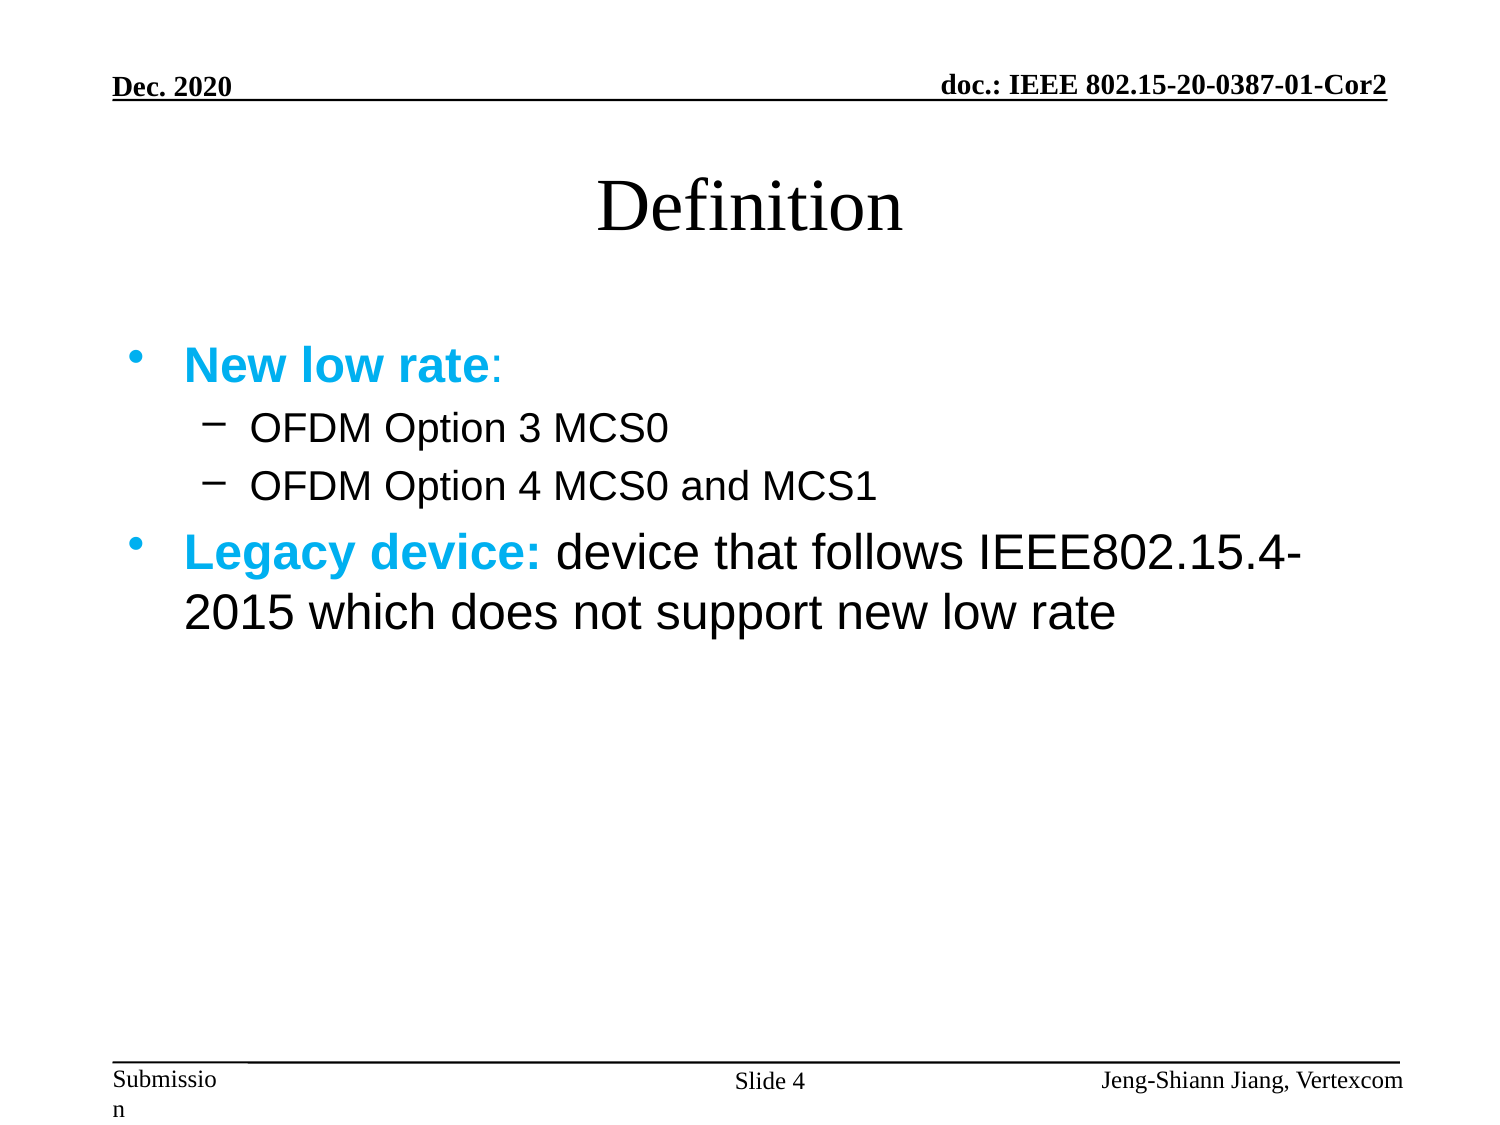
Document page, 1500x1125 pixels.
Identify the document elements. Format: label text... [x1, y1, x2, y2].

list New low rate: OFDM Option 3 MCS0 OFDM Option 4 MCS0 and MCS1 Legacy device: device that follows IEEE802.15.4-2015 which does not support new low rate [112, 324, 1388, 1000]
title Definition [112, 112, 1388, 288]
